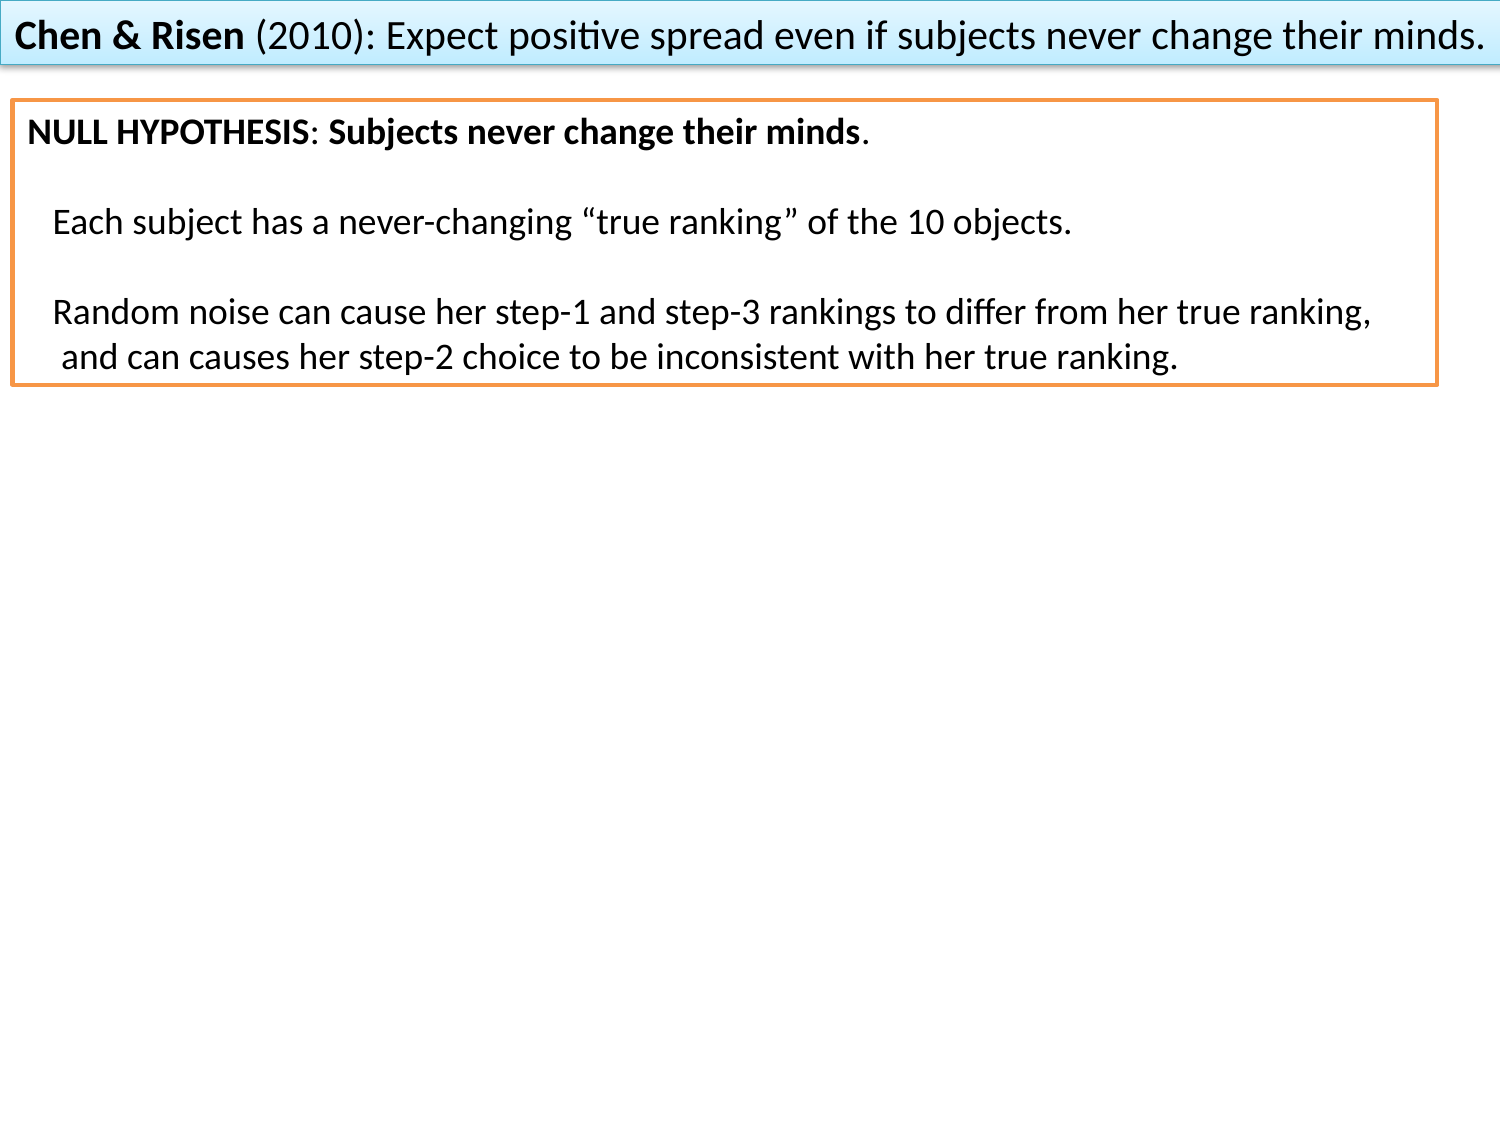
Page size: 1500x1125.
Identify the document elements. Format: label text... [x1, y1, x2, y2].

text_box Chen & Risen (2010): Expect positive spread even if subjects never change their minds. [0, 0, 1500, 65]
text_box NULL HYPOTHESIS: Subjects never change their minds. Each subject has a never-changing “true ranking” of the 10 objects. Random noise can cause her step-1 and step-3 rankings to differ from her true ranking, and can causes her step-2 choice to be inconsistent with her true ranking. [10, 98, 1439, 387]
